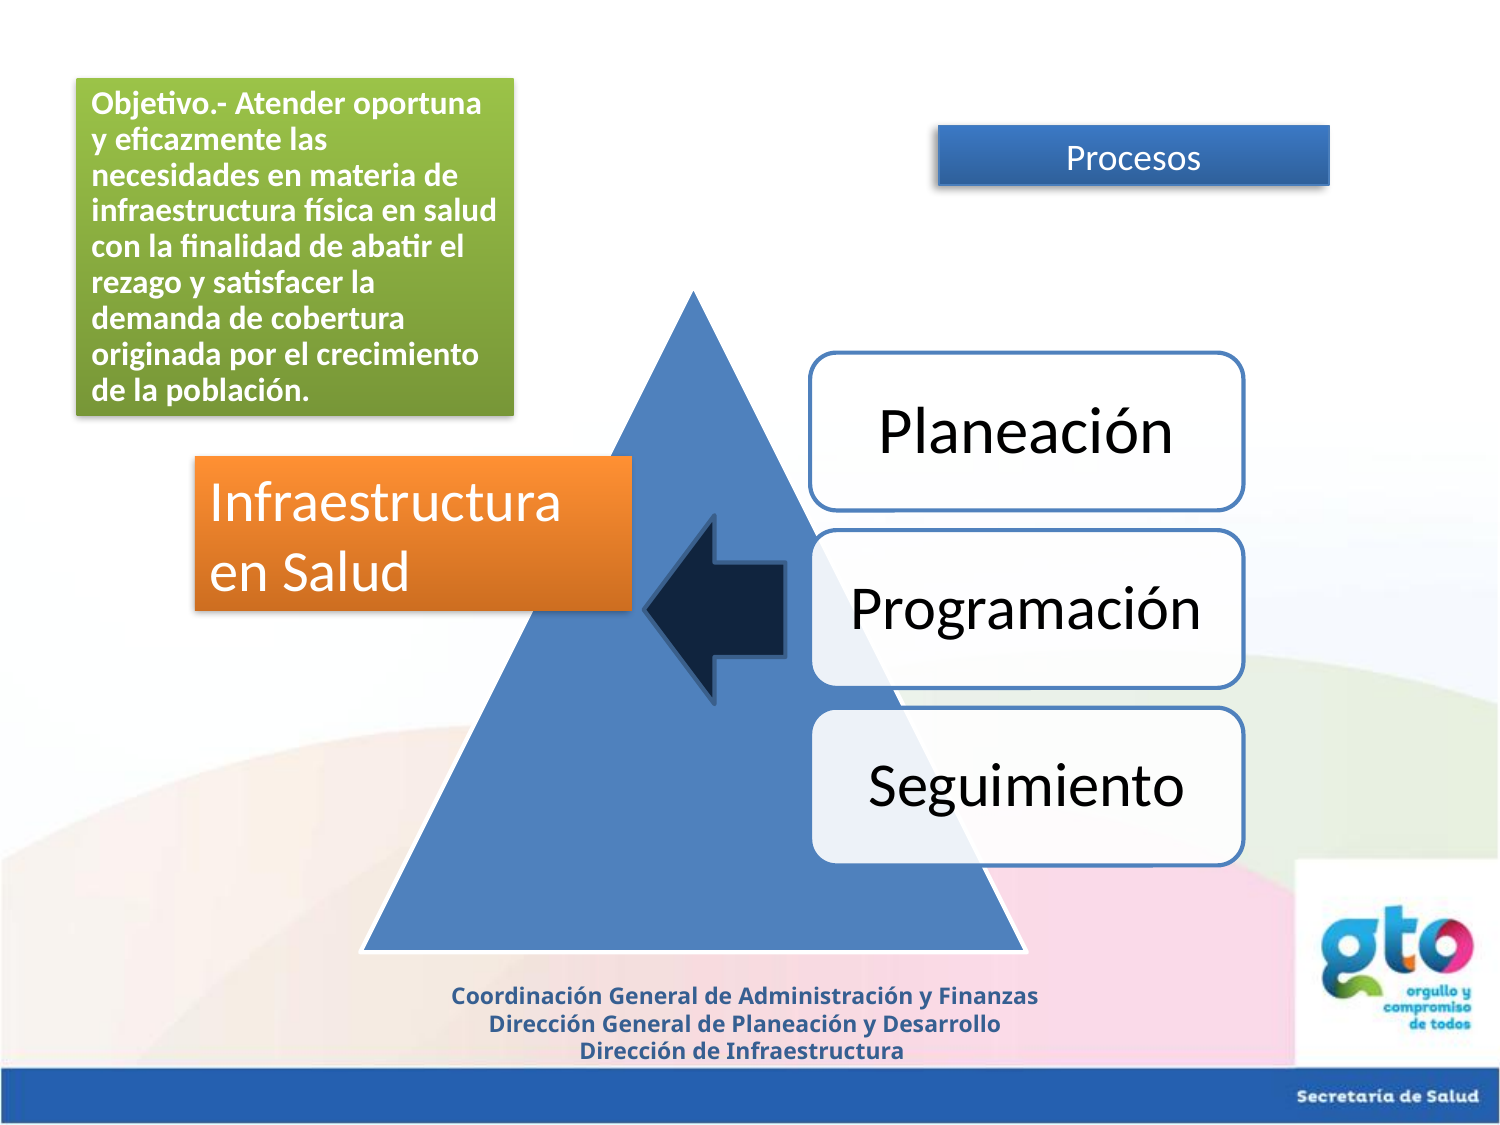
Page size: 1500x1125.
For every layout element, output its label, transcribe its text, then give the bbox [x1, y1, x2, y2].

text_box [359, 285, 1361, 953]
text_box Infraestructura en Salud [194, 456, 354, 611]
picture [0, 0, 1500, 1125]
text_box Coordinación General de Administración y Finanzas Dirección General de Planeación y Desarrollo Dirección de Infraestructura [436, 974, 1055, 1072]
text_box Objetivo.- Atender oportuna y eficazmente las necesidades en materia de infraestructura física en salud con la finalidad de abatir el rezago y satisfacer la demanda de cobertura originada por el crecimiento de la población. [76, 78, 514, 416]
text_box Procesos [938, 125, 1330, 186]
